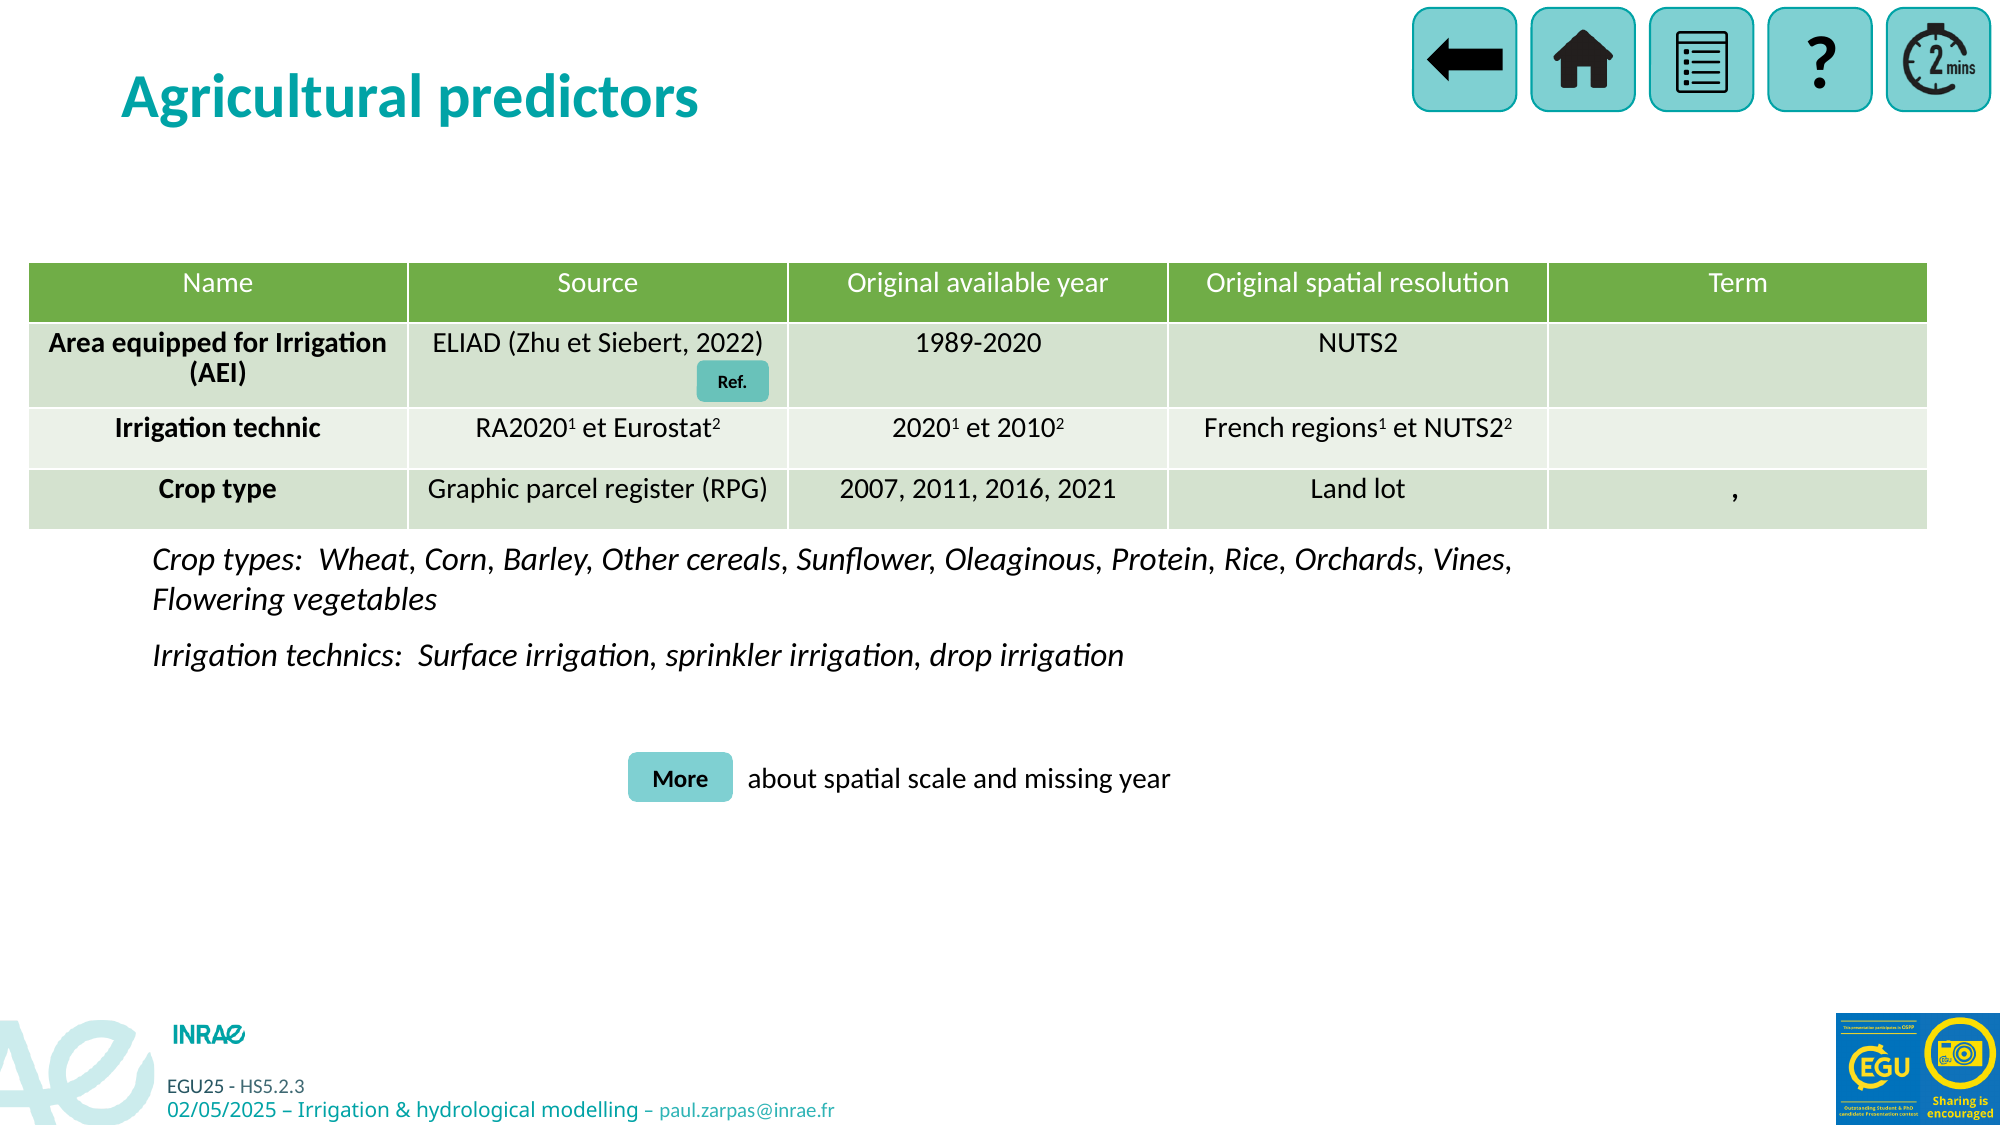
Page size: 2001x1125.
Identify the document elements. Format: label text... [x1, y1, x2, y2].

text_box about spatial scale and missing year [732, 752, 1313, 802]
text_box Ref. [696, 360, 769, 402]
text_box Irrigation technics: Surface irrigation, sprinkler irrigation, drop irrigation [137, 625, 1551, 681]
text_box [1768, 6, 1872, 113]
picture [1836, 1013, 2000, 1125]
text_box [627, 751, 734, 804]
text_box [1886, 6, 1991, 113]
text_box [1413, 7, 1517, 112]
text_box Crop types: Wheat, Corn, Barley, Other cereals, Sunflower, Oleaginous, Protein, Rice, Orchards, Vines, Flowering vegetables [137, 529, 1551, 625]
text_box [1531, 7, 1635, 112]
title Agricultural predictors [121, 24, 747, 171]
picture [0, 1013, 278, 1125]
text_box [1649, 7, 1754, 112]
